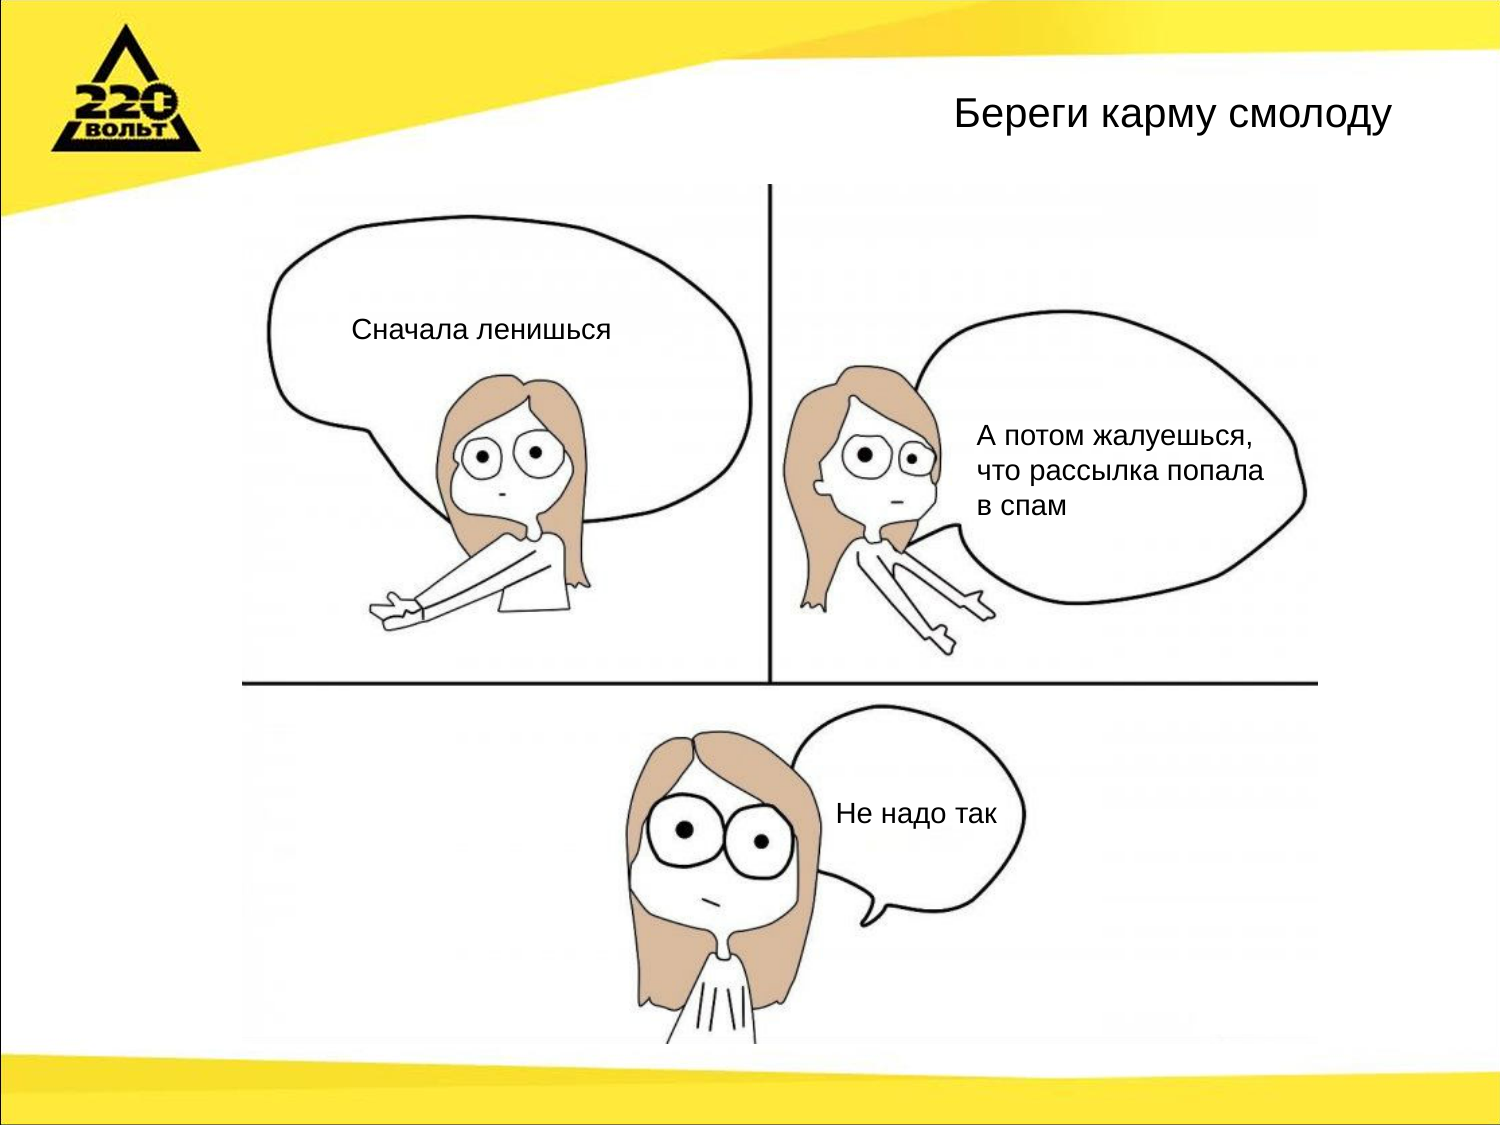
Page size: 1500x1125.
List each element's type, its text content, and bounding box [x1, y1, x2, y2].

text_box Береги карму смолоду [939, 78, 1439, 143]
picture [0, 0, 1500, 1125]
